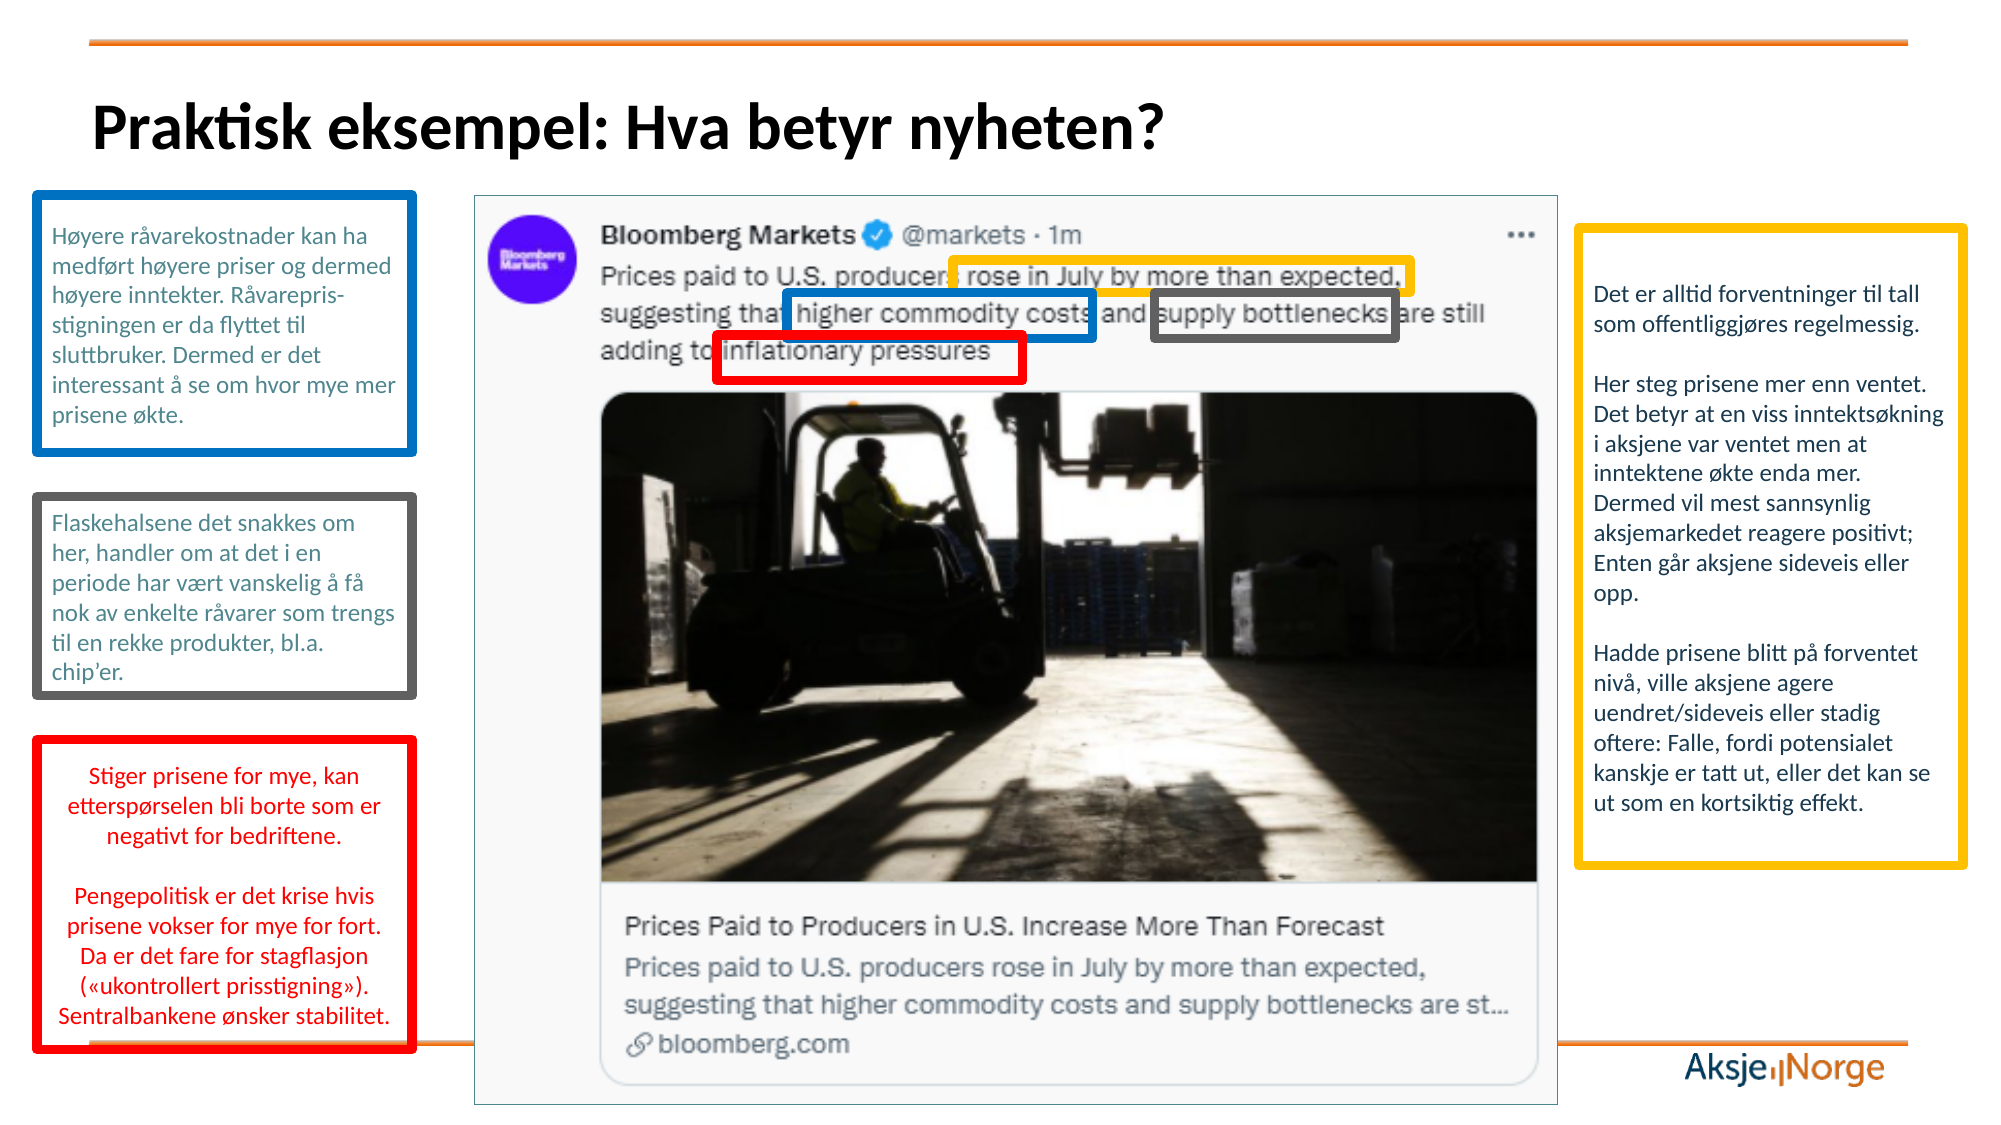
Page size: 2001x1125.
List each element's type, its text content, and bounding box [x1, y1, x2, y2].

text_box Flaskehalsene det snakkes om her, handler om at det i en periode har vært vanskelig å få nok av enkelte råvarer som trengs til en rekke produkter, bl.a. chip’er. [35, 494, 414, 698]
text_box Det er alltid forventninger til tall som offentliggjøres regelmessig. Her steg prisene mer enn ventet. Det betyr at en viss inntektsøkning i aksjene var ventet men at inntektene økte enda mer. Dermed vil mest sannsynlig aksjemarkedet reagere positivt; Enten går aksjene sideveis eller opp. Hadde prisene blitt på forventet nivå, ville aksjene agere uendret/sideveis eller stadig oftere: Falle, fordi potensialet kanskje er tatt ut, eller det kan se ut som en kortsiktig effekt. [1577, 226, 1965, 868]
text_box Praktisk eksempel: Hva betyr nyheten? [77, 75, 1673, 171]
picture [473, 194, 1558, 1106]
picture [1685, 1053, 1884, 1087]
text_box Stiger prisene for mye, kan etterspørselen bli borte som er negativt for bedriftene. Pengepolitisk er det krise hvis prisene vokser for mye for fort. Da er det fare for stagflasjon («ukontrollert prisstigning»). Sentralbankene ønsker stabilitet. [35, 737, 414, 1052]
text_box Høyere råvarekostnader kan ha medført høyere priser og dermed høyere inntekter. Råvarepris-stigningen er da flyttet til sluttbruker. Dermed er det interessant å se om hvor mye mer prisene økte. [35, 193, 414, 455]
